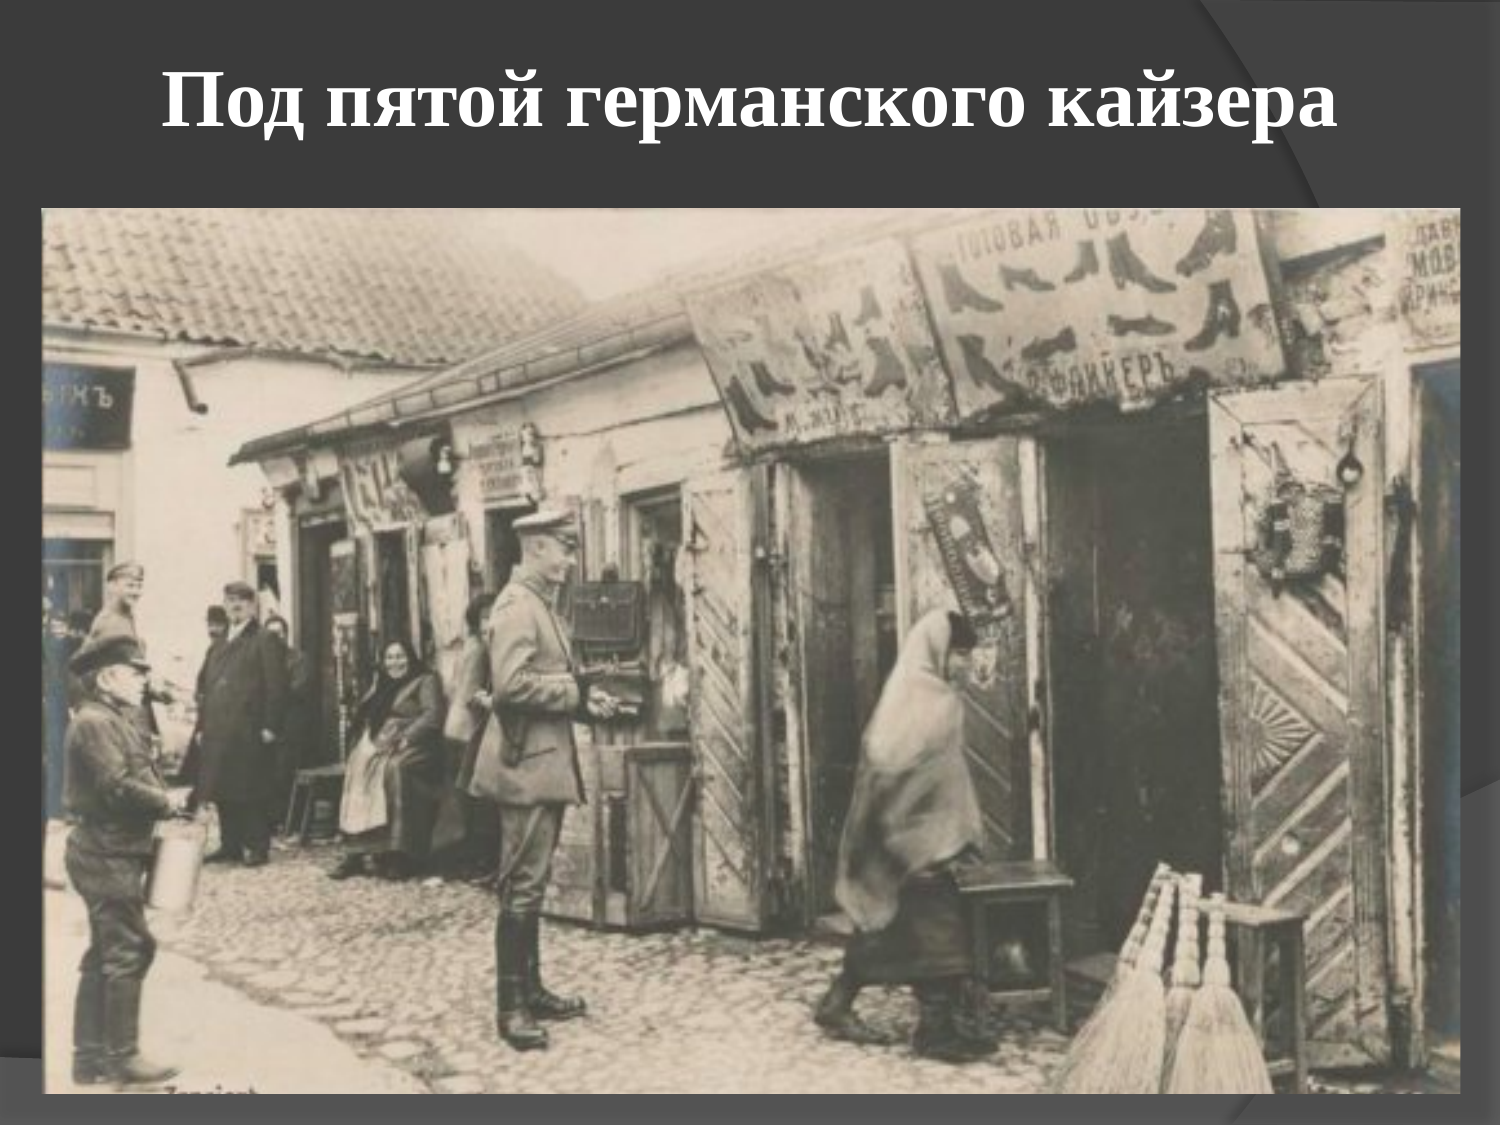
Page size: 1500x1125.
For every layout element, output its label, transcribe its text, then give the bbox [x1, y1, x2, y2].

picture [41, 207, 1461, 1095]
title Под пятой германского кайзера [76, 0, 1425, 188]
